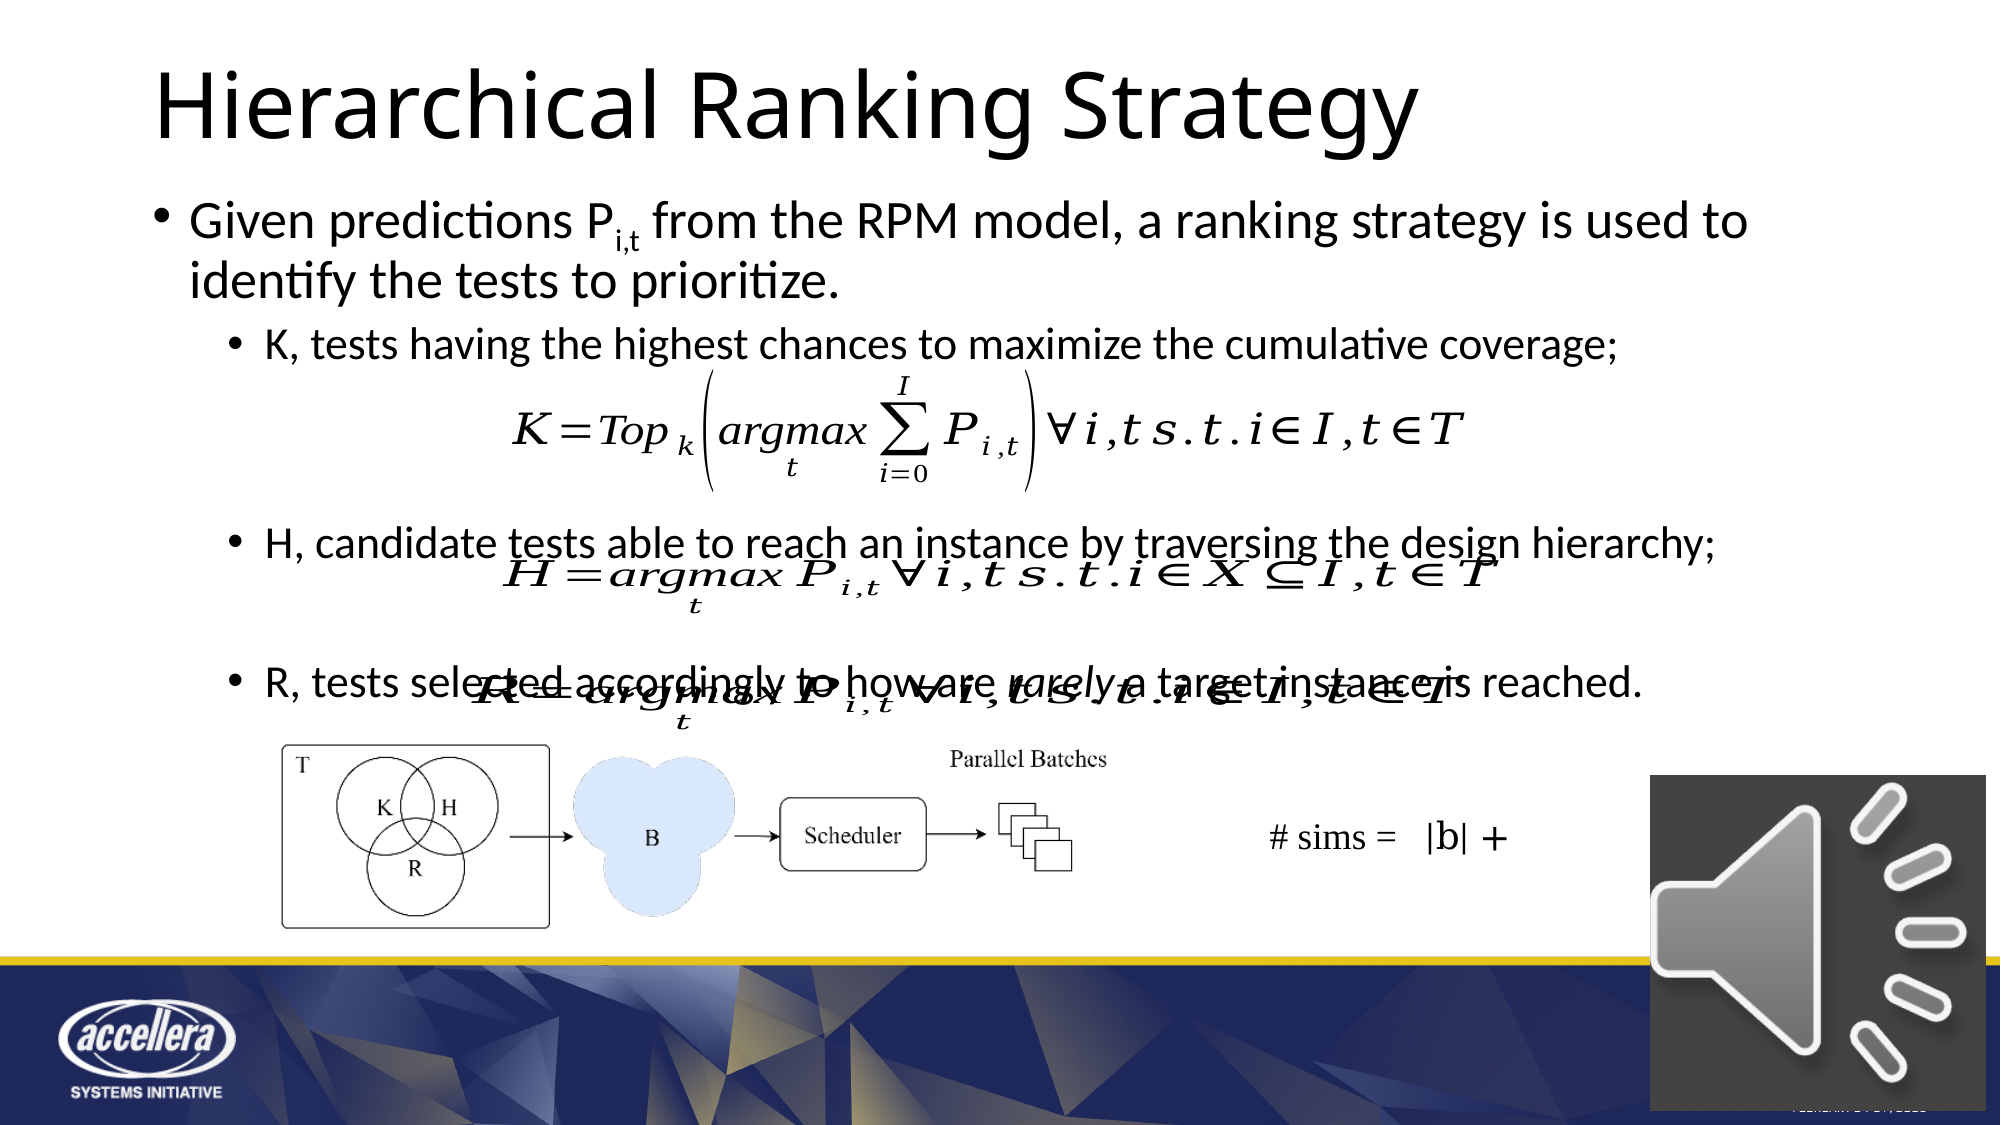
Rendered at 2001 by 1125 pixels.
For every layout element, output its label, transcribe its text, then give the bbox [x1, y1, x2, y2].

title Hierarchical Ranking Strategy [137, 0, 1863, 218]
list Given predictions Pi,t from the RPM model, a ranking strategy is used to identify the tests to prioritize. K, tests having the highest chances to maximize the cumulative coverage; H, candidate tests able to reach an instance by traversing the design hierarchy; R, tests selected accordingly to how are rarely a target instance is reached. [137, 218, 1863, 892]
picture [0, 0, 2000, 1125]
